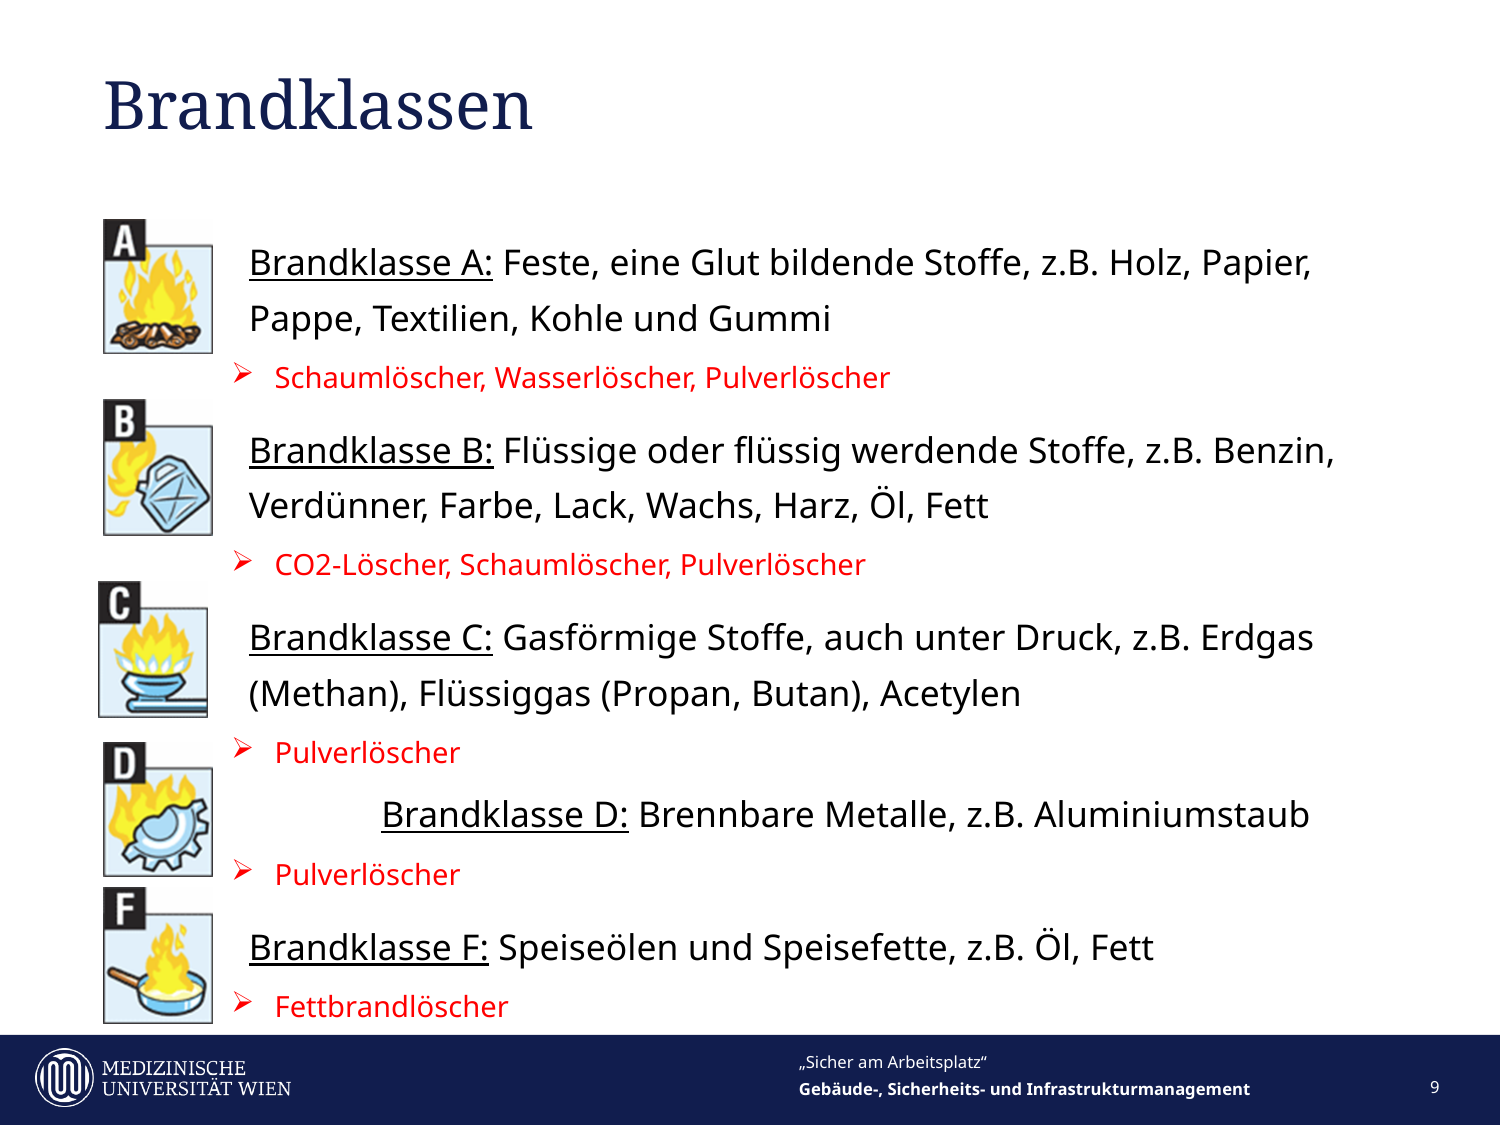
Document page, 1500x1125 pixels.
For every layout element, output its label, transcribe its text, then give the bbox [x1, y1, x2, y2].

picture [98, 581, 208, 719]
title Brandklassen [103, 59, 1397, 220]
footer „Sicher am Arbeitsplatz“ [784, 1044, 1381, 1082]
slide_number Gebäude-, Sicherheits- und Infrastrukturmanagement [784, 1082, 1381, 1110]
picture [103, 219, 213, 354]
picture [103, 399, 213, 536]
list Brandklasse A: Feste, eine Glut bildende Stoffe, z.B. Holz, Papier, Pappe, Textilien, Kohle und Gummi Schaumlöscher, Wasserlöscher, Pulverlöscher Brandklasse B: Flüssige oder flüssig werdende Stoffe, z.B. Benzin, Verdünner, Farbe, Lack, Wachs, Harz, Öl, Fett CO2-Löscher, Schaumlöscher, Pulverlöscher Brandklasse C: Gasförmige Stoffe, auch unter Druck, z.B. Erdgas (Methan), Flüssiggas (Propan, Butan), Acetylen Pulverlöscher Brandklasse D: Brennbare Metalle, z.B. Aluminiumstaub Pulverlöscher Brandklasse F: Speiseölen und Speisefette, z.B. Öl, Fett Fettbrandlöscher [98, 220, 1397, 1035]
slide_number 9 [1396, 1055, 1473, 1107]
picture [35, 1048, 291, 1107]
picture [103, 887, 213, 1024]
picture [103, 742, 213, 877]
